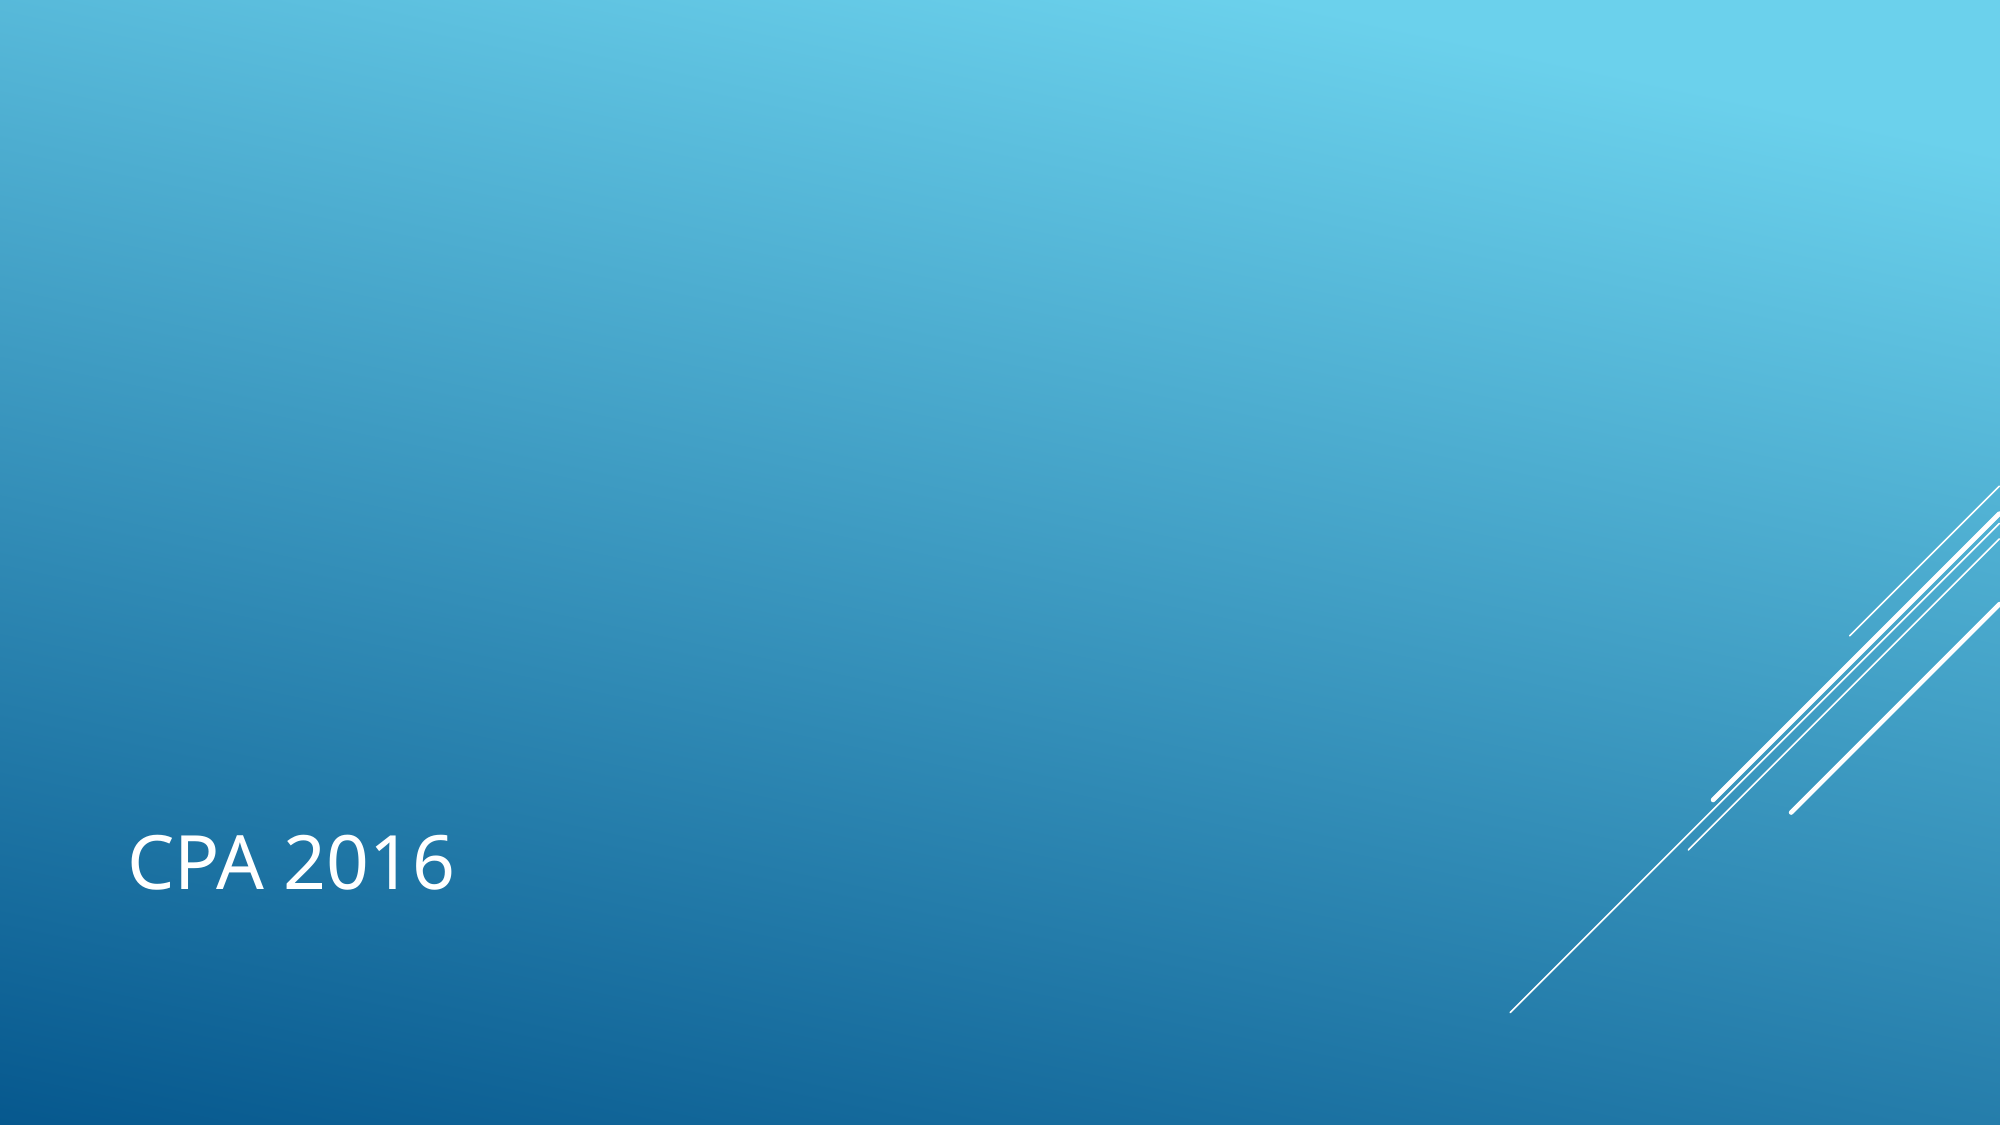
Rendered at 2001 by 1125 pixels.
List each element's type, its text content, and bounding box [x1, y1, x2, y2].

title CPA 2016 [112, 736, 1513, 984]
